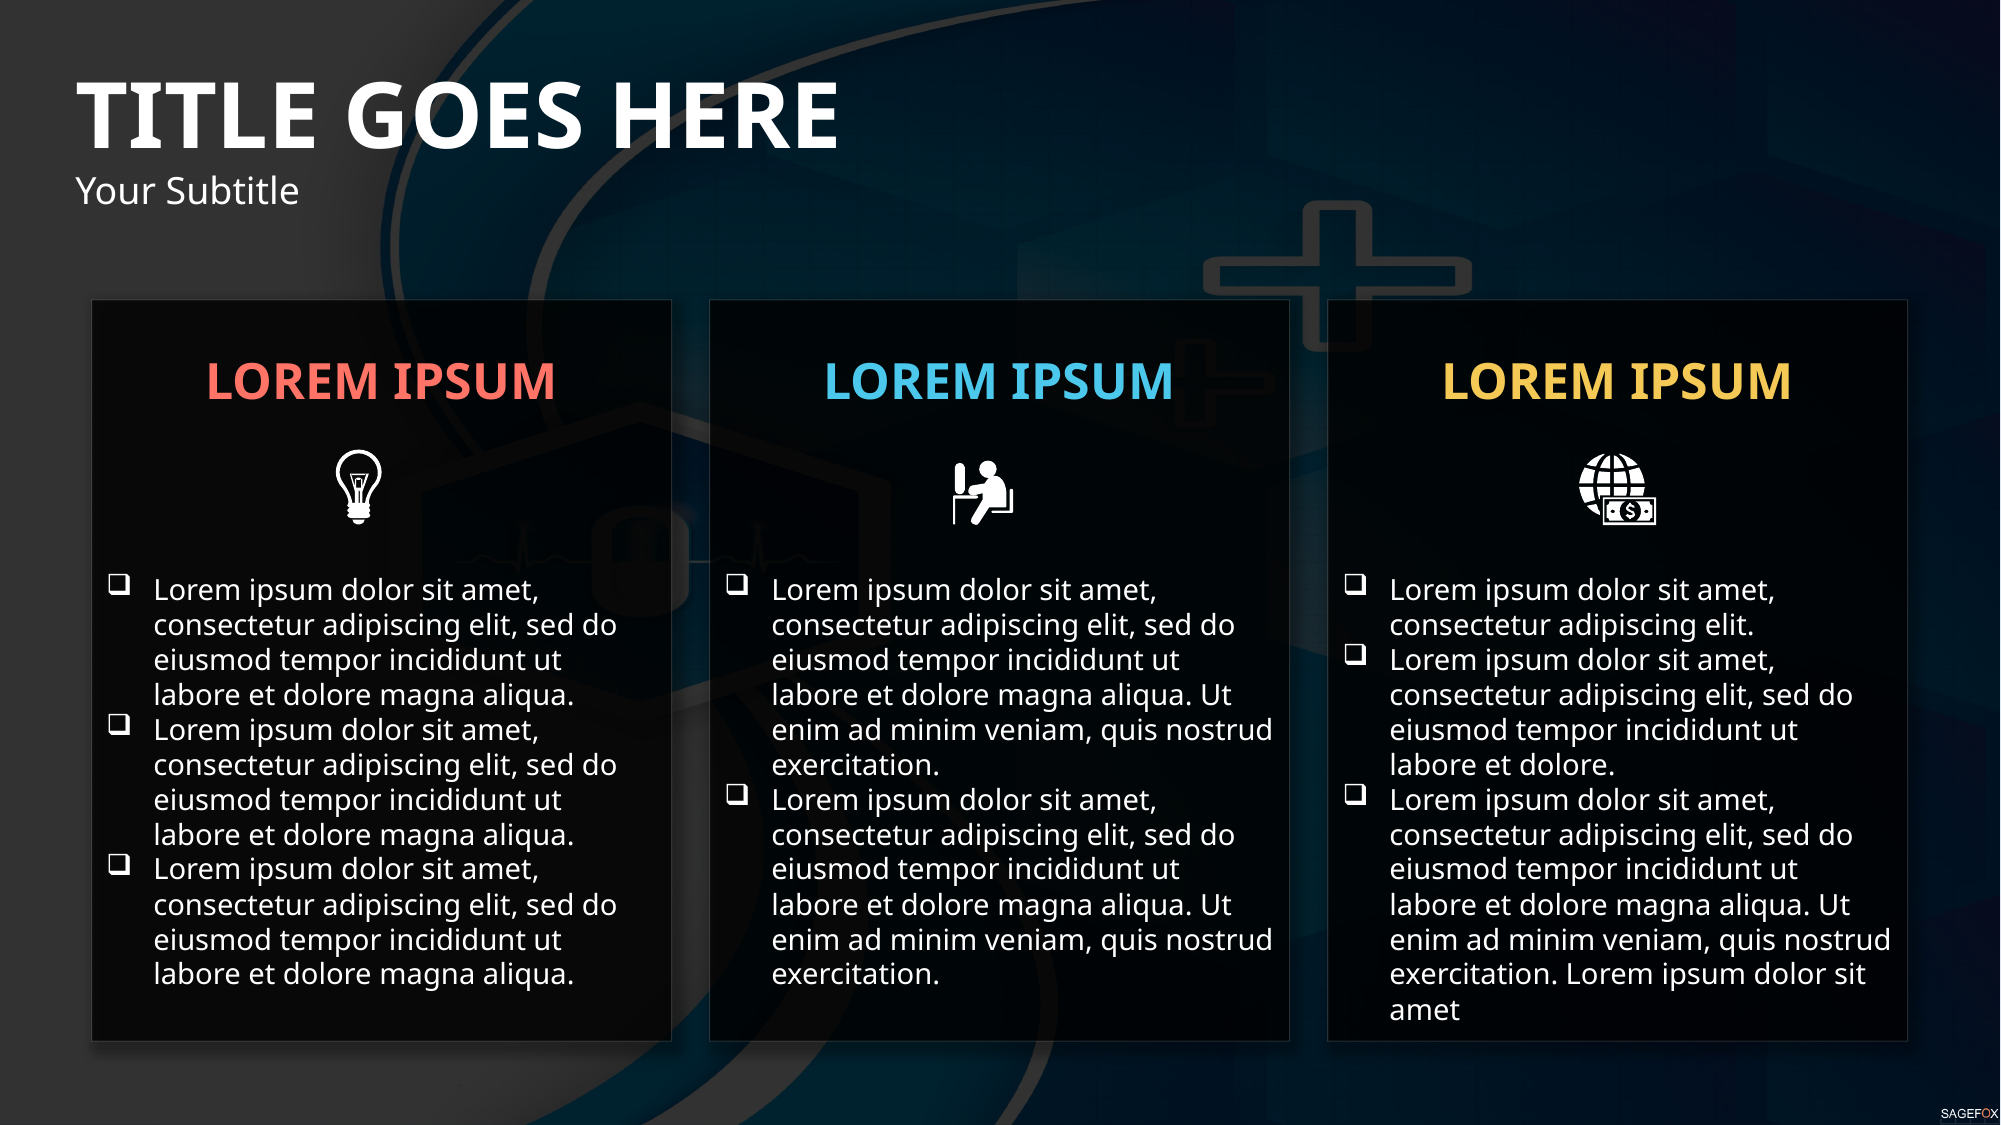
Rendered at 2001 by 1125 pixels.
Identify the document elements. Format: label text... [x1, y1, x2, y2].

text_box LOREM IPSUM [709, 342, 1290, 417]
picture [0, 0, 2001, 1125]
text_box [91, 299, 673, 1042]
text_box [1327, 299, 1909, 1042]
text_box Lorem ipsum dolor sit amet, consectetur adipiscing elit, sed do eiusmod tempor incididunt ut labore et dolore magna aliqua. Lorem ipsum dolor sit amet, consectetur adipiscing elit, sed do eiusmod tempor incididunt ut labore et dolore magna aliqua. Lorem ipsum dolor sit amet, consectetur adipiscing elit, sed do eiusmod tempor incididunt ut labore et dolore magna aliqua. [91, 538, 672, 999]
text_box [1579, 453, 1657, 526]
text_box [709, 299, 1291, 1042]
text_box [335, 449, 382, 525]
text_box LOREM IPSUM [91, 342, 672, 417]
text_box TITLE GOES HERE Your Subtitle [60, 49, 1036, 220]
text_box Lorem ipsum dolor sit amet, consectetur adipiscing elit. Lorem ipsum dolor sit amet, consectetur adipiscing elit, sed do eiusmod tempor incididunt ut labore et dolore. Lorem ipsum dolor sit amet, consectetur adipiscing elit, sed do eiusmod tempor incididunt ut labore et dolore magna aliqua. Ut enim ad minim veniam, quis nostrud exercitation. Lorem ipsum dolor sit amet [1327, 538, 1908, 1034]
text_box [952, 460, 1013, 525]
text_box Lorem ipsum dolor sit amet, consectetur adipiscing elit, sed do eiusmod tempor incididunt ut labore et dolore magna aliqua. Ut enim ad minim veniam, quis nostrud exercitation. Lorem ipsum dolor sit amet, consectetur adipiscing elit, sed do eiusmod tempor incididunt ut labore et dolore magna aliqua. Ut enim ad minim veniam, quis nostrud exercitation. [709, 538, 1290, 999]
text_box LOREM IPSUM [1327, 342, 1908, 417]
